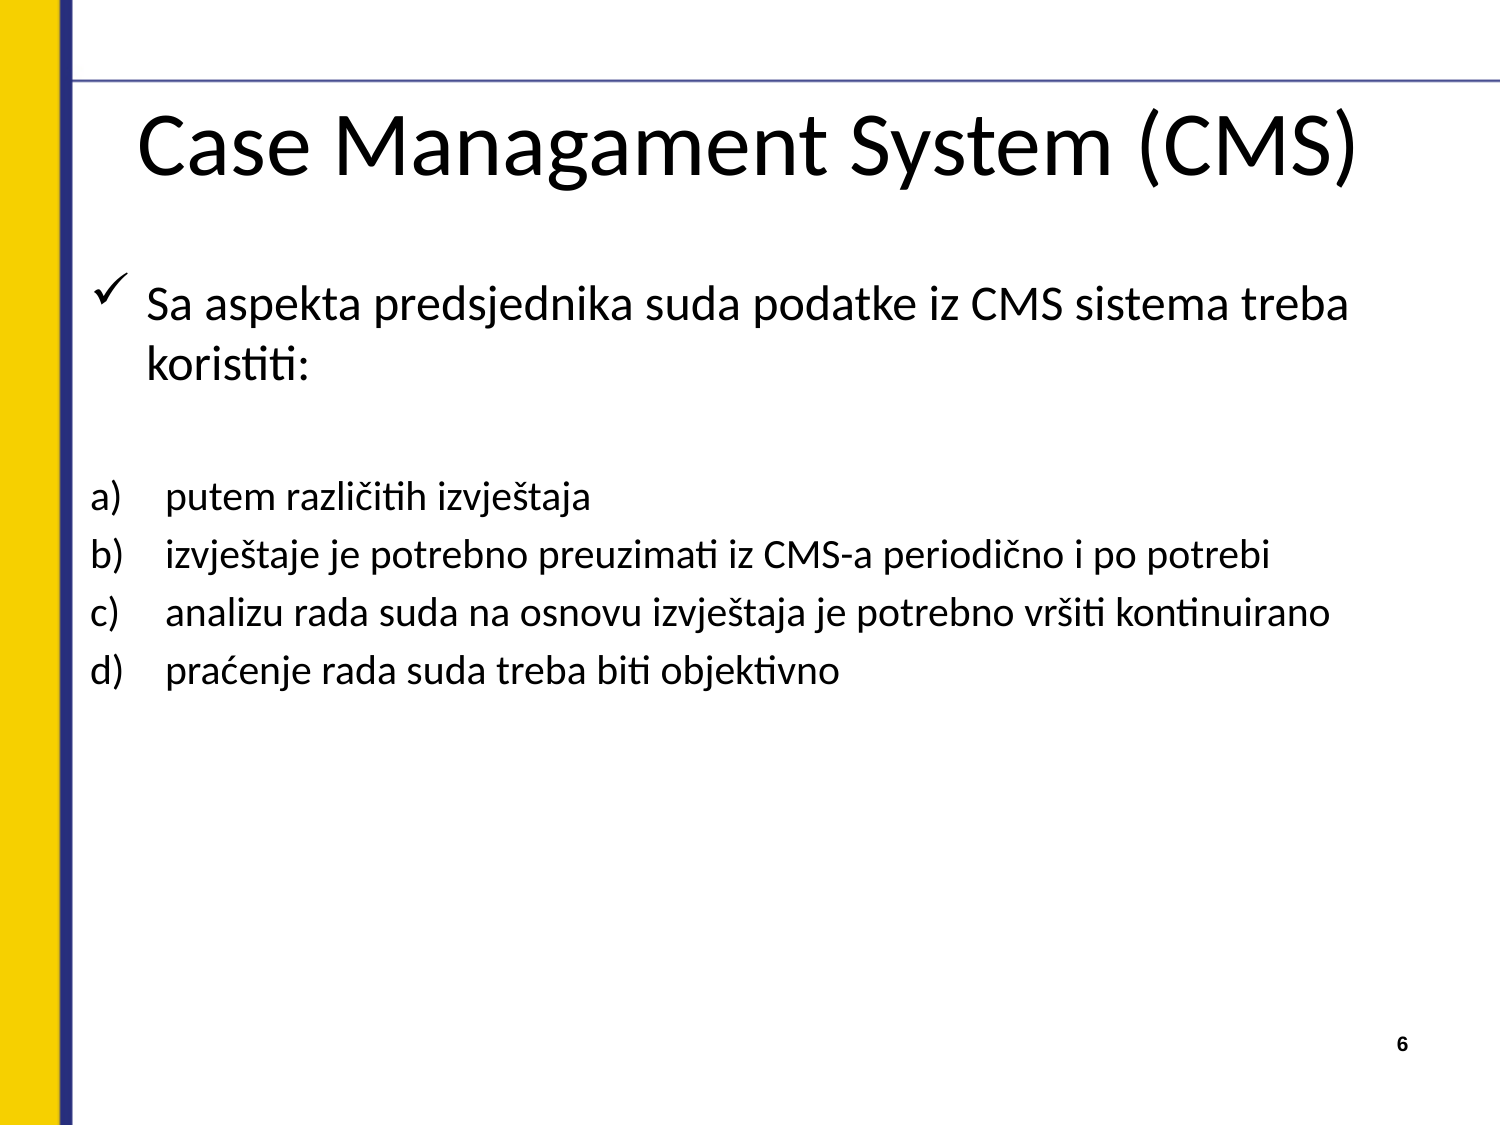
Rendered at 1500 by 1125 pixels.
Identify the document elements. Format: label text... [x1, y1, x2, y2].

picture [0, 0, 1500, 1125]
list Sa aspekta predsjednika suda podatke iz CMS sistema treba koristiti: putem različitih izvještaja izvještaje je potrebno preuzimati iz CMS-a periodično i po potrebi analizu rada suda na osnovu izvještaja je potrebno vršiti kontinuirano praćenje rada suda treba biti objektivno [75, 262, 1425, 1005]
title Case Managament System (CMS) [75, 45, 1425, 233]
